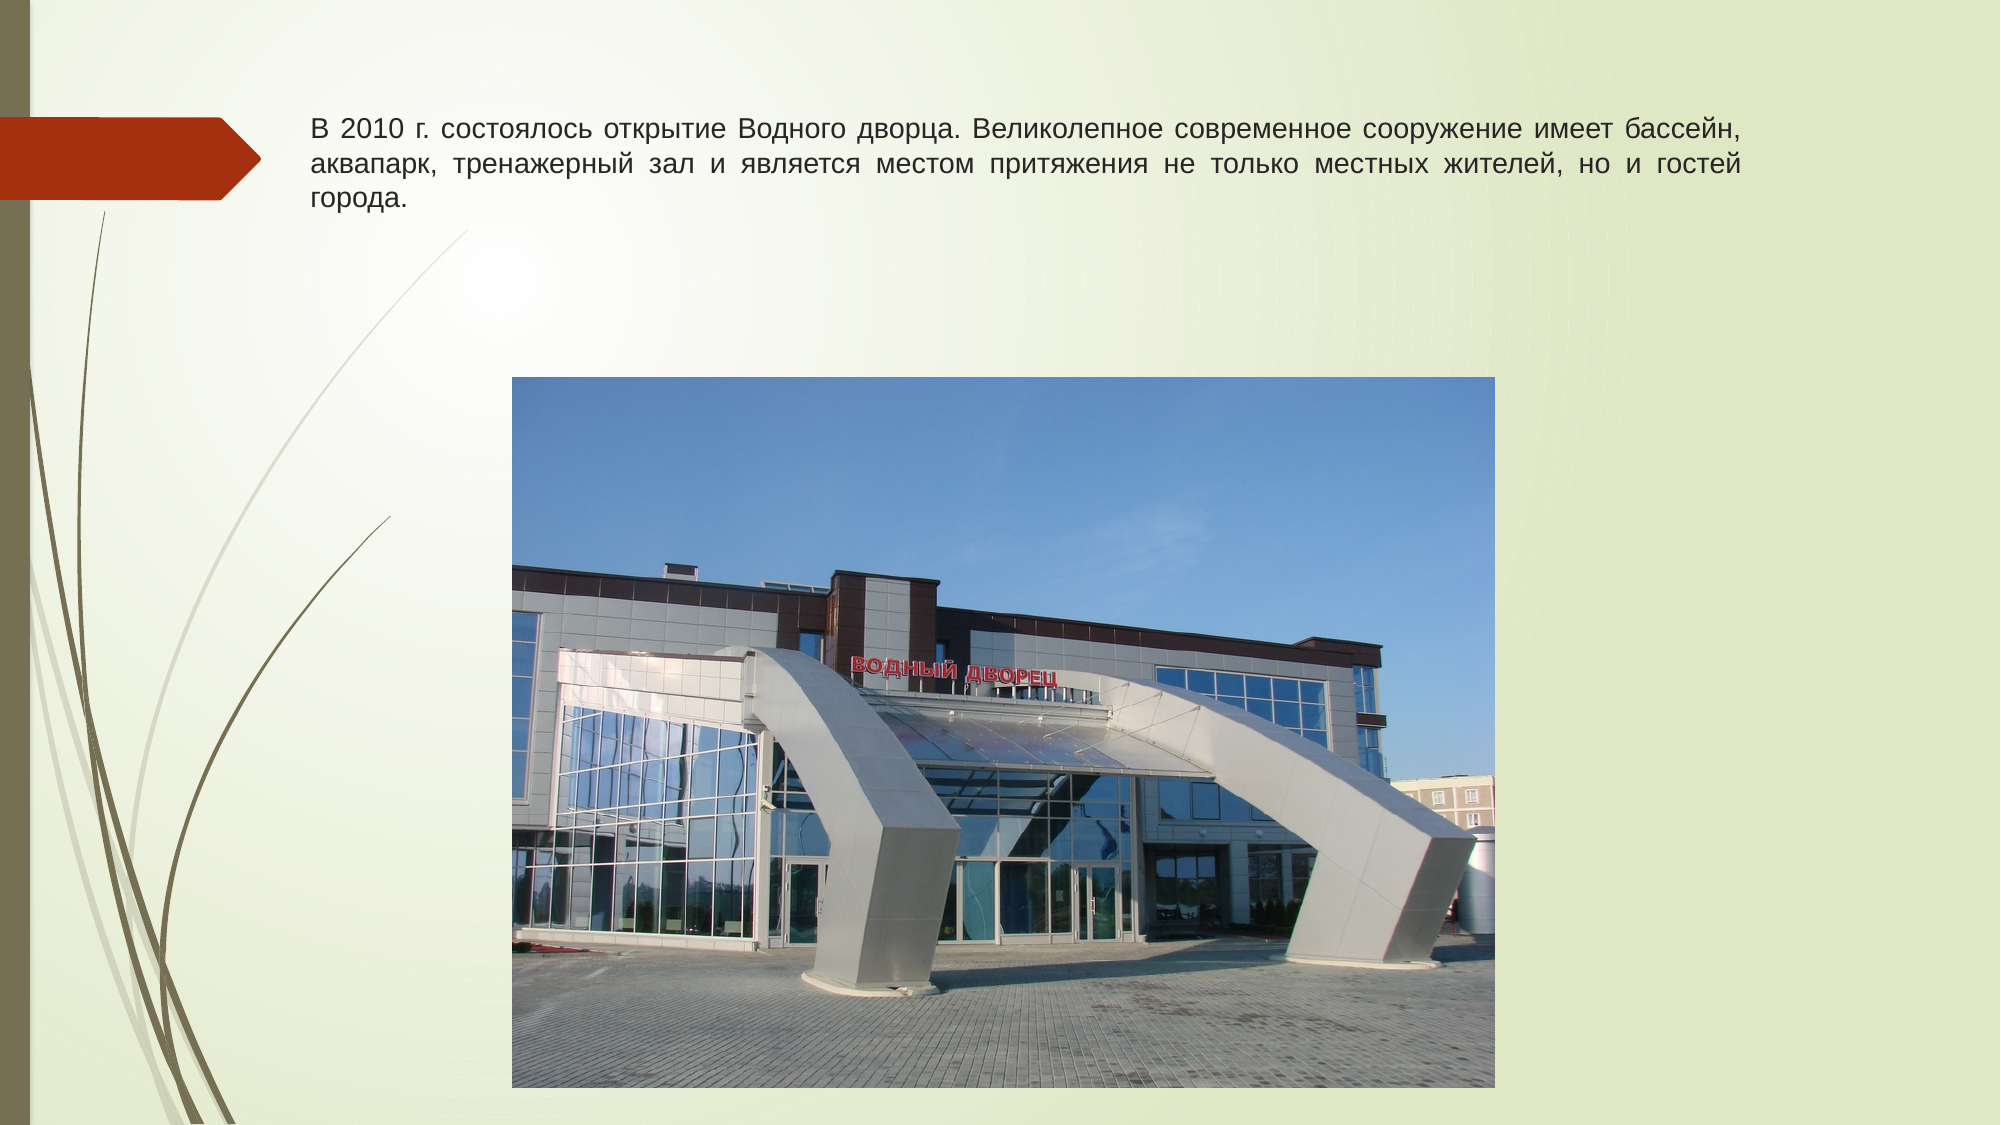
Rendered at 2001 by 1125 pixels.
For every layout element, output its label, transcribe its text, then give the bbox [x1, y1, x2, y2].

title В 2010 г. состоялось открытие Водного дворца. Великолепное современное сооружение имеет бассейн, аквапарк, тренажерный зал и является местом притяжения не только местных жителей, но и гостей города. [295, 102, 1758, 313]
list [512, 377, 1496, 1088]
